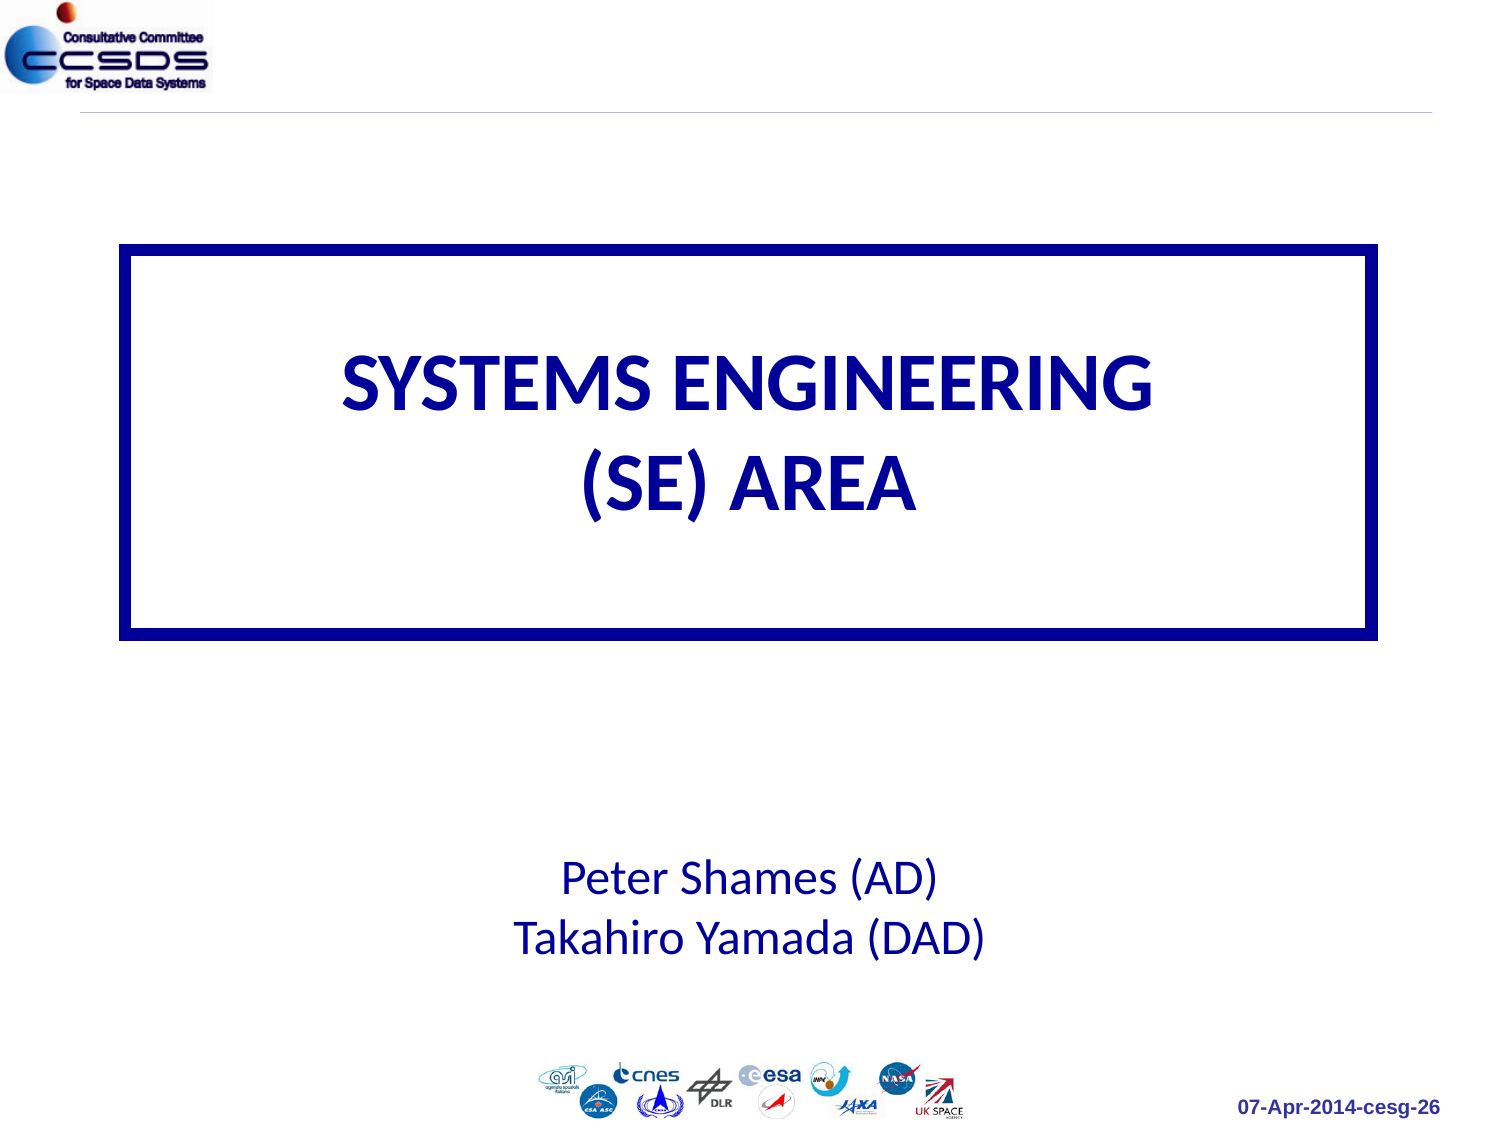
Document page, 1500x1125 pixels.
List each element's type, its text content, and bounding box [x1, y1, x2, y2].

text_box Peter Shames (AD) Takahiro Yamada (DAD) [237, 837, 1263, 973]
picture [537, 1062, 963, 1119]
text_box SYSTEMS ENGINEERING (SE) AREA [125, 249, 1372, 635]
picture [0, 0, 213, 94]
